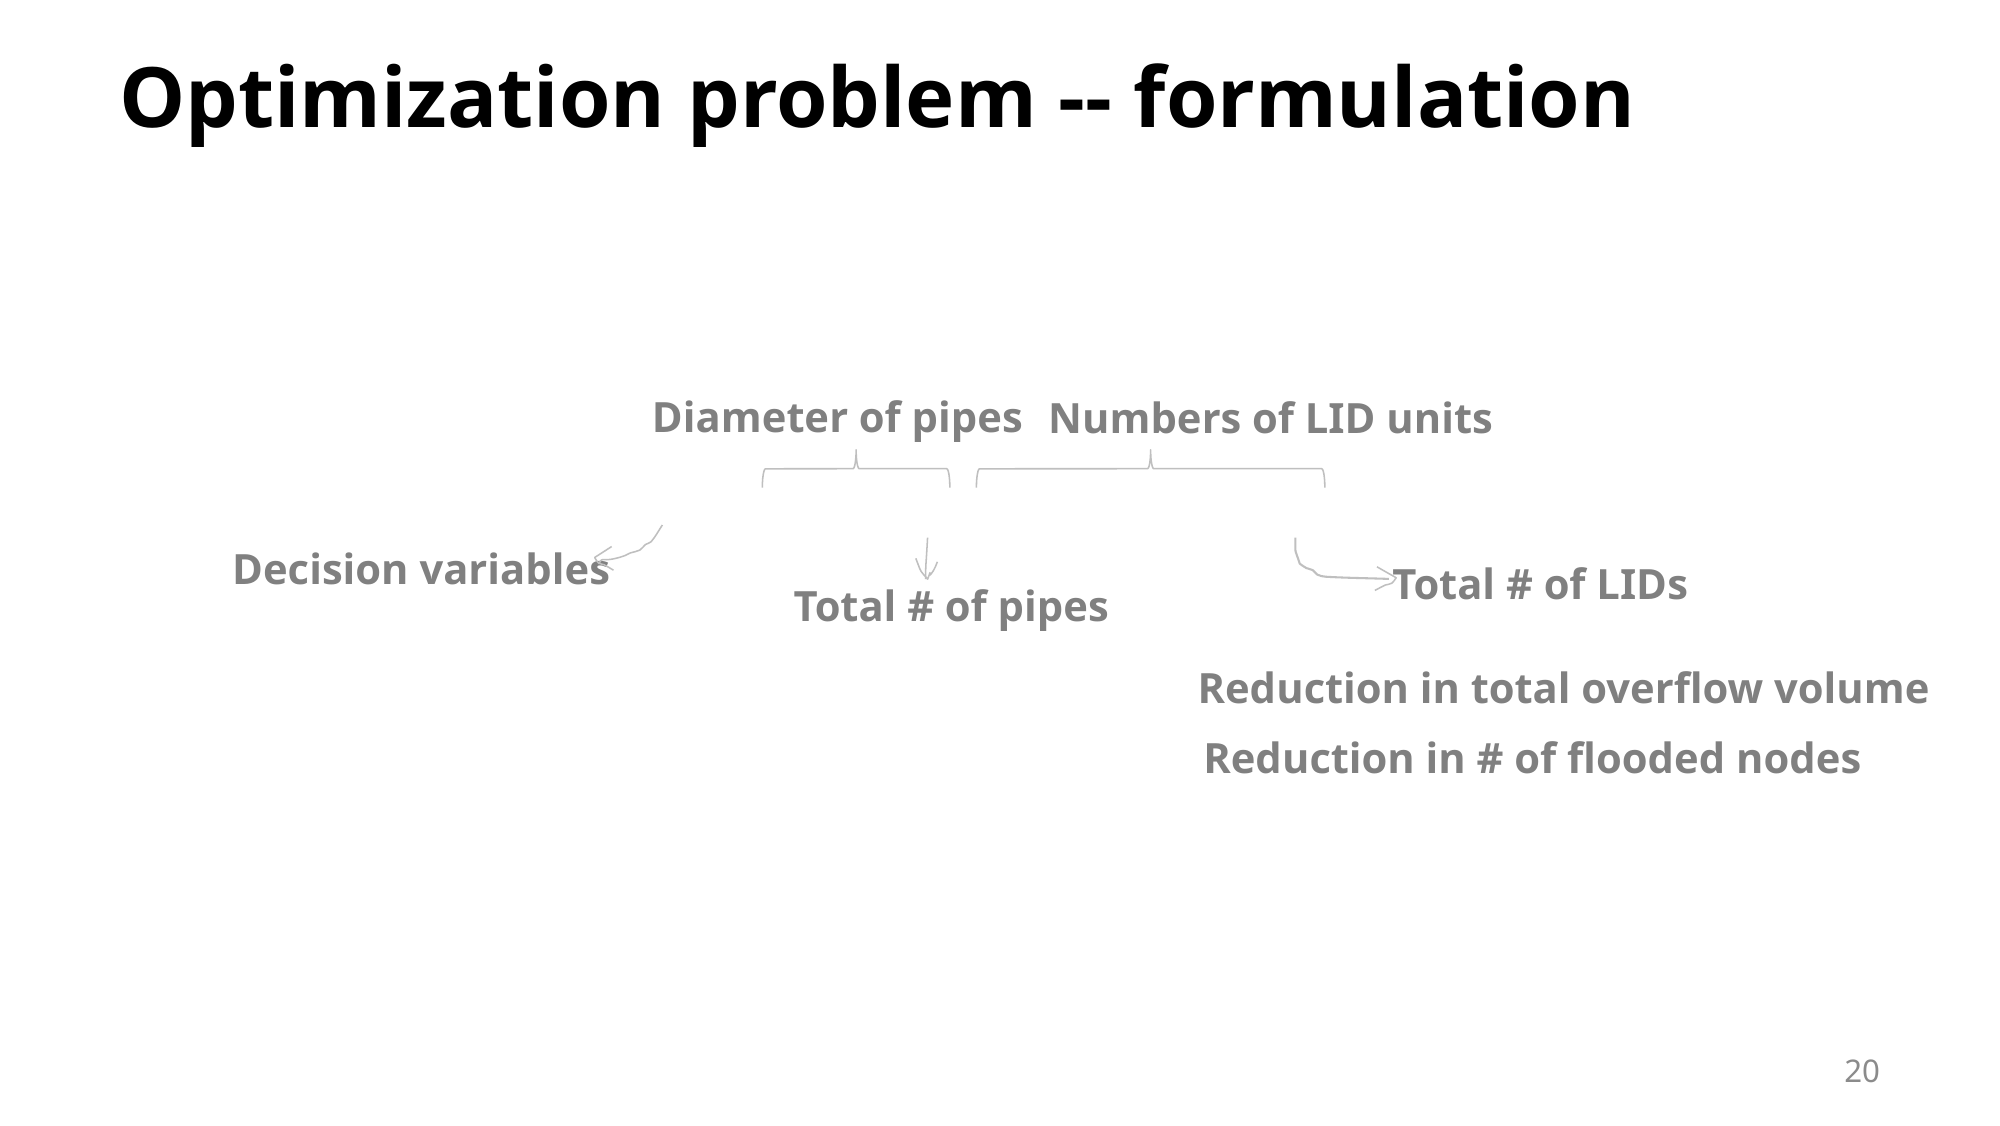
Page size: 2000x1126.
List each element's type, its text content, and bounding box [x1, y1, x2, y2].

text_box Numbers of LID units [1033, 384, 1508, 449]
text_box Diameter of pipes [637, 383, 1038, 449]
text_box Total # of LIDs [1377, 550, 1703, 615]
text_box Reduction in # of flooded nodes [1188, 724, 1877, 790]
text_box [594, 524, 663, 571]
title Optimization problem -- formulation [99, 0, 1900, 188]
text_box [975, 449, 1326, 488]
slide_number 20 [1433, 1042, 1900, 1103]
text_box [1373, 564, 1399, 593]
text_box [915, 537, 938, 580]
text_box [761, 449, 951, 488]
text_box Reduction in total overflow volume [1182, 654, 1945, 720]
text_box Total # of pipes [778, 572, 1124, 637]
text_box Decision variables [217, 535, 626, 601]
text_box [1293, 537, 1376, 581]
